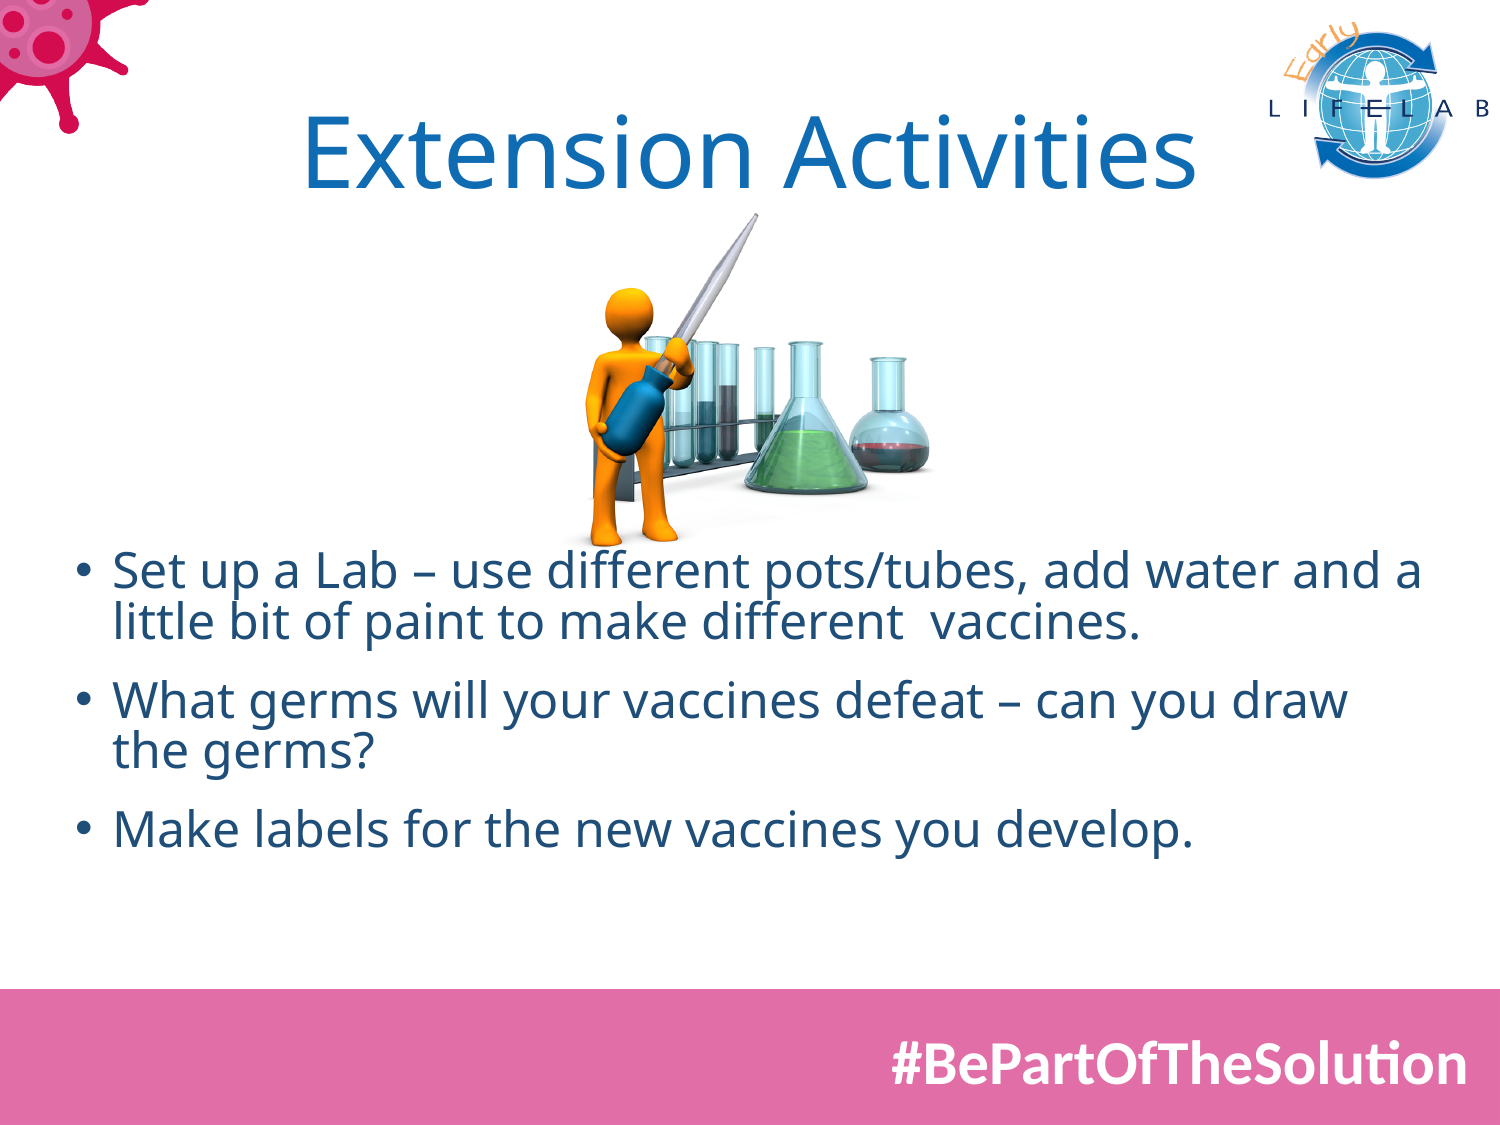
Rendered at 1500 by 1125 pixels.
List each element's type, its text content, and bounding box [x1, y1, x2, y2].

picture [0, 0, 150, 135]
subtitle Set up a Lab – use different pots/tubes, add water and a little bit of paint to make different vaccines. What germs will your vaccines defeat – can you draw the germs? Make labels for the new vaccines you develop. [59, 540, 1441, 1079]
picture [1252, 19, 1500, 194]
picture [558, 170, 942, 563]
title Extension Activities [87, 20, 1413, 293]
